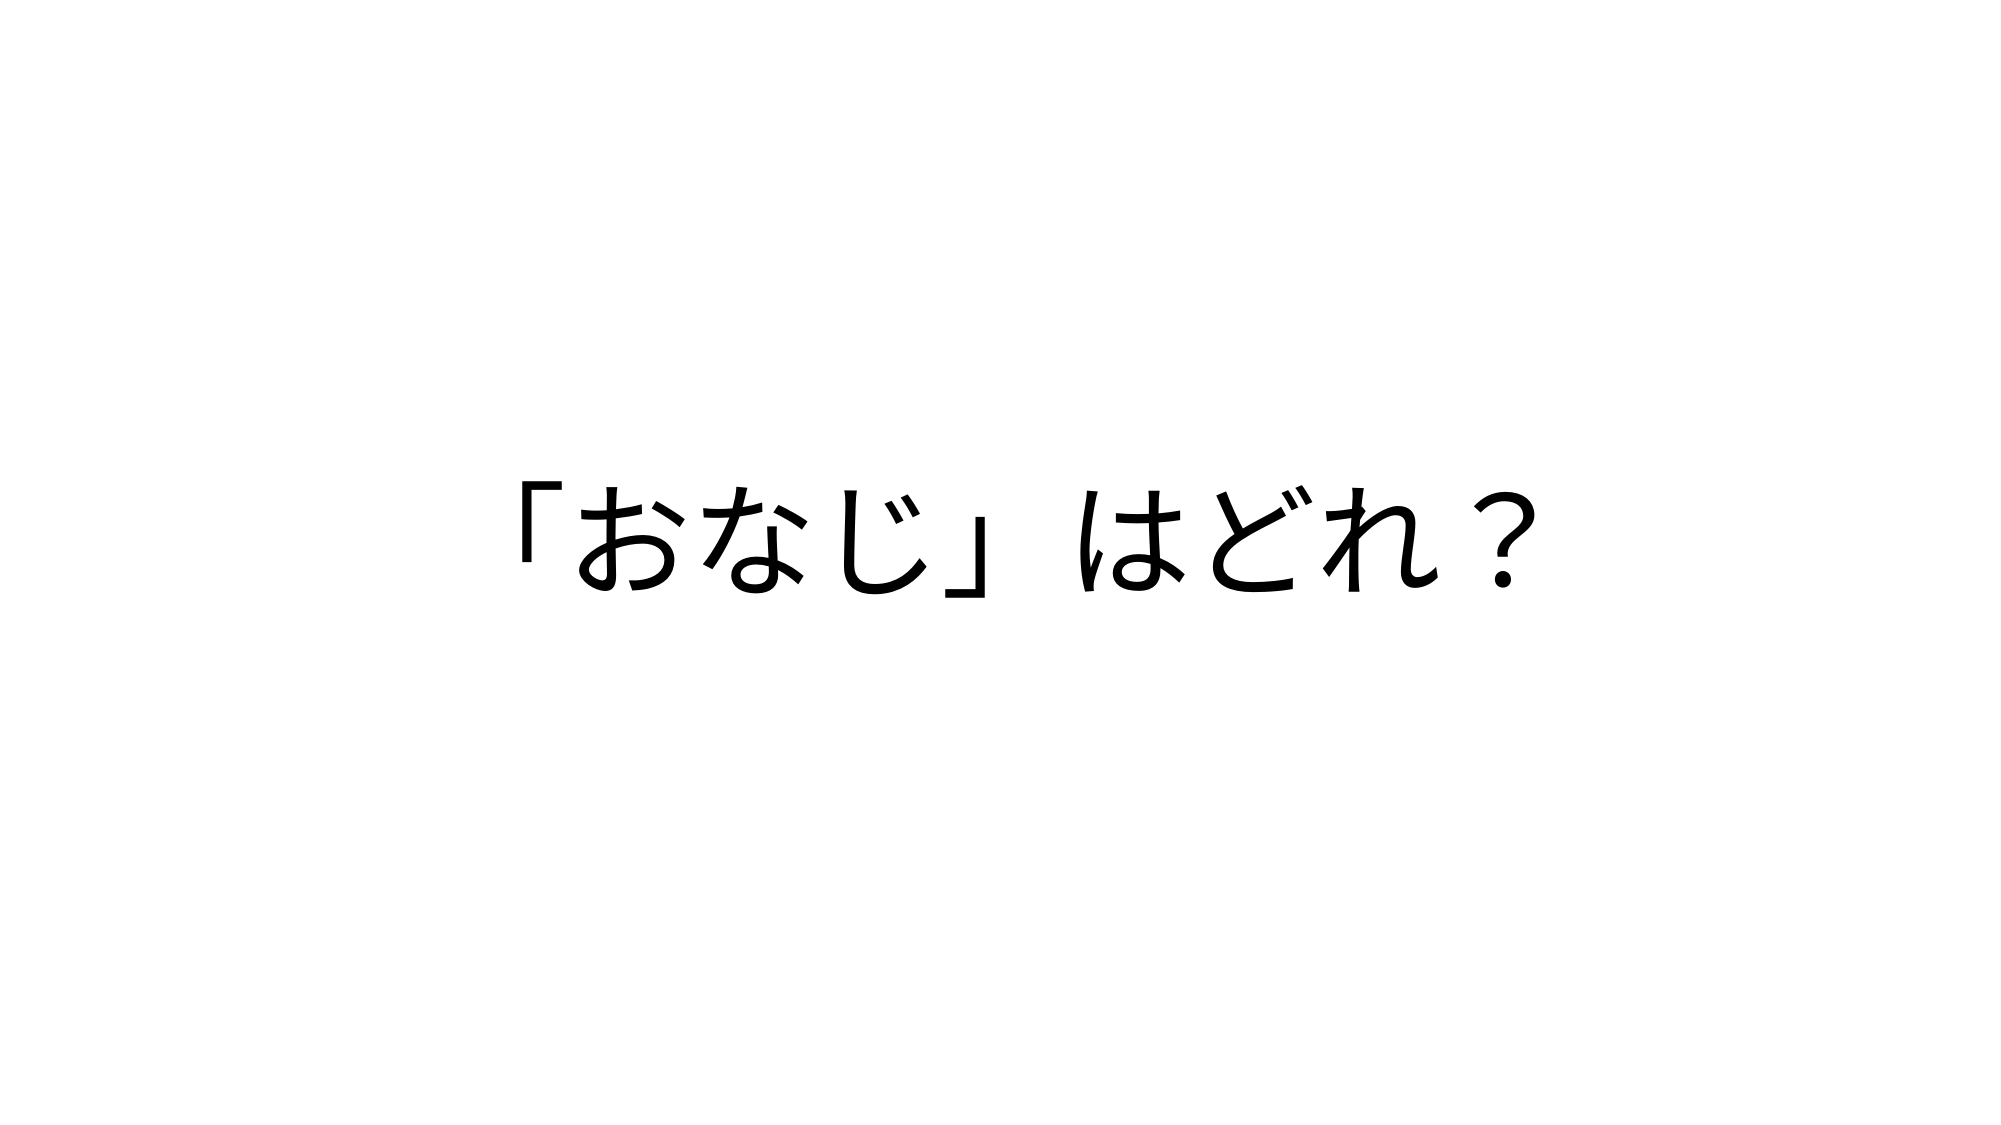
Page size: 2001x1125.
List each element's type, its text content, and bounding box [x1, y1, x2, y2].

title 「おなじ」はどれ？ [254, 445, 1755, 623]
